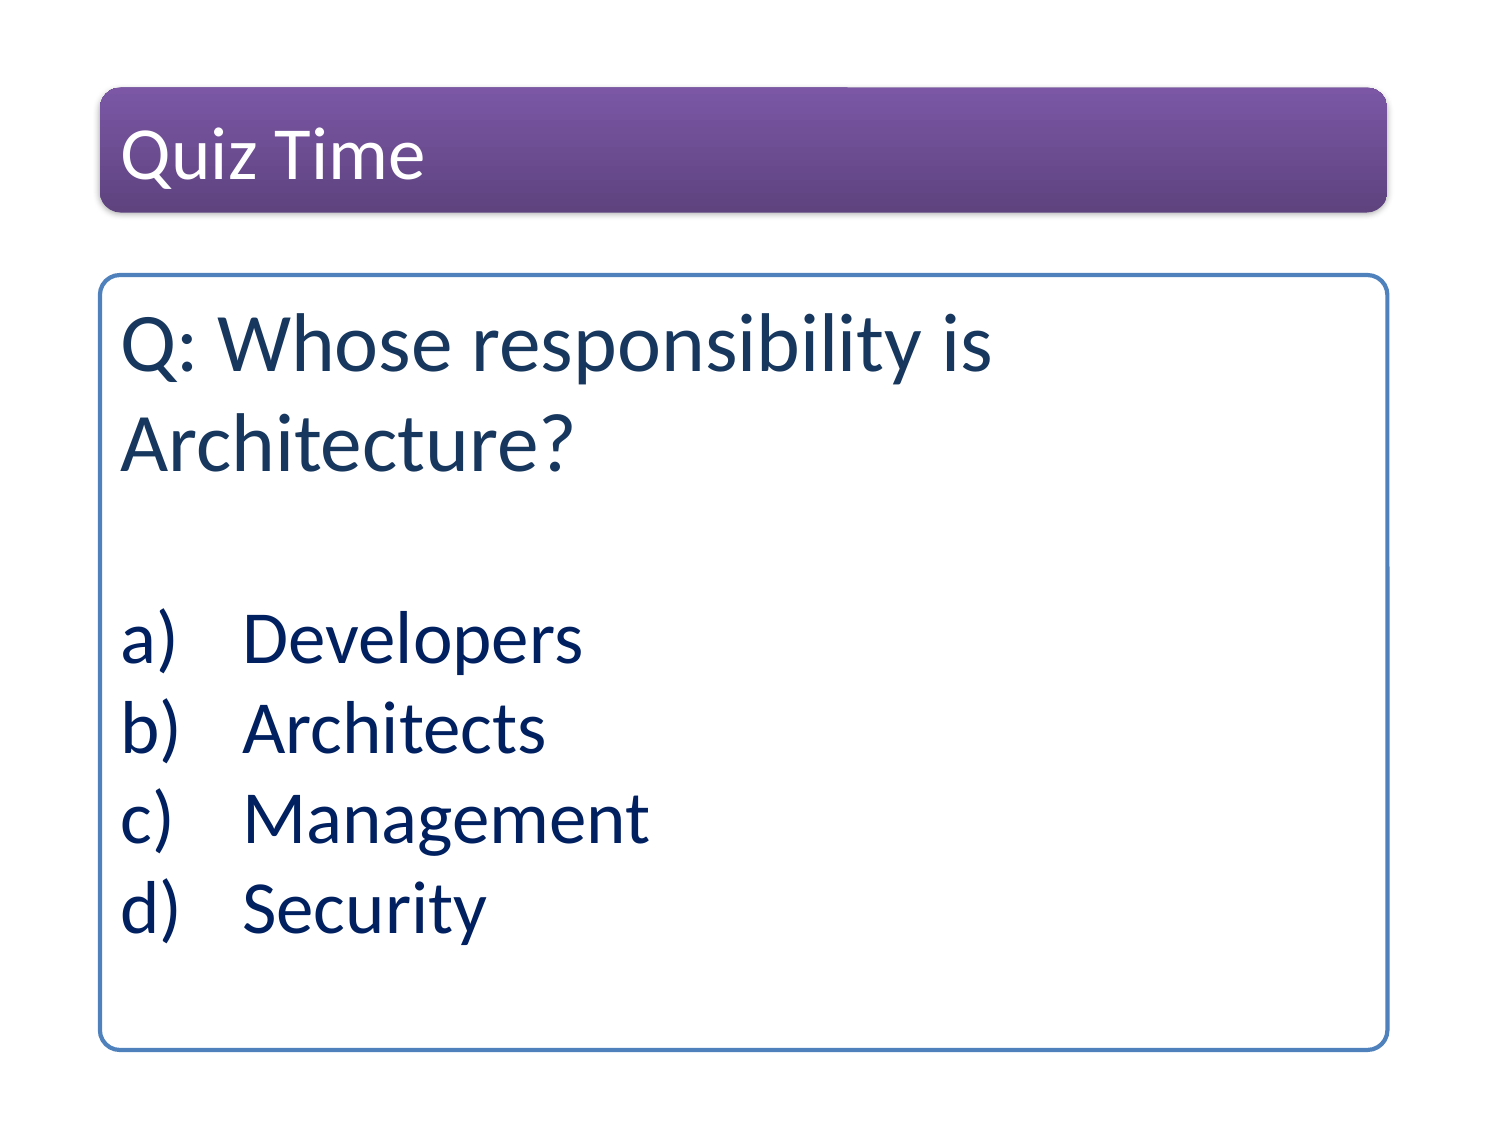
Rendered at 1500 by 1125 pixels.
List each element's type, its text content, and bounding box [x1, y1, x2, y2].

text_box Q: Whose responsibility is Architecture? Developers Architects Management Security [97, 272, 1390, 1053]
text_box Quiz Time [99, 87, 1388, 213]
